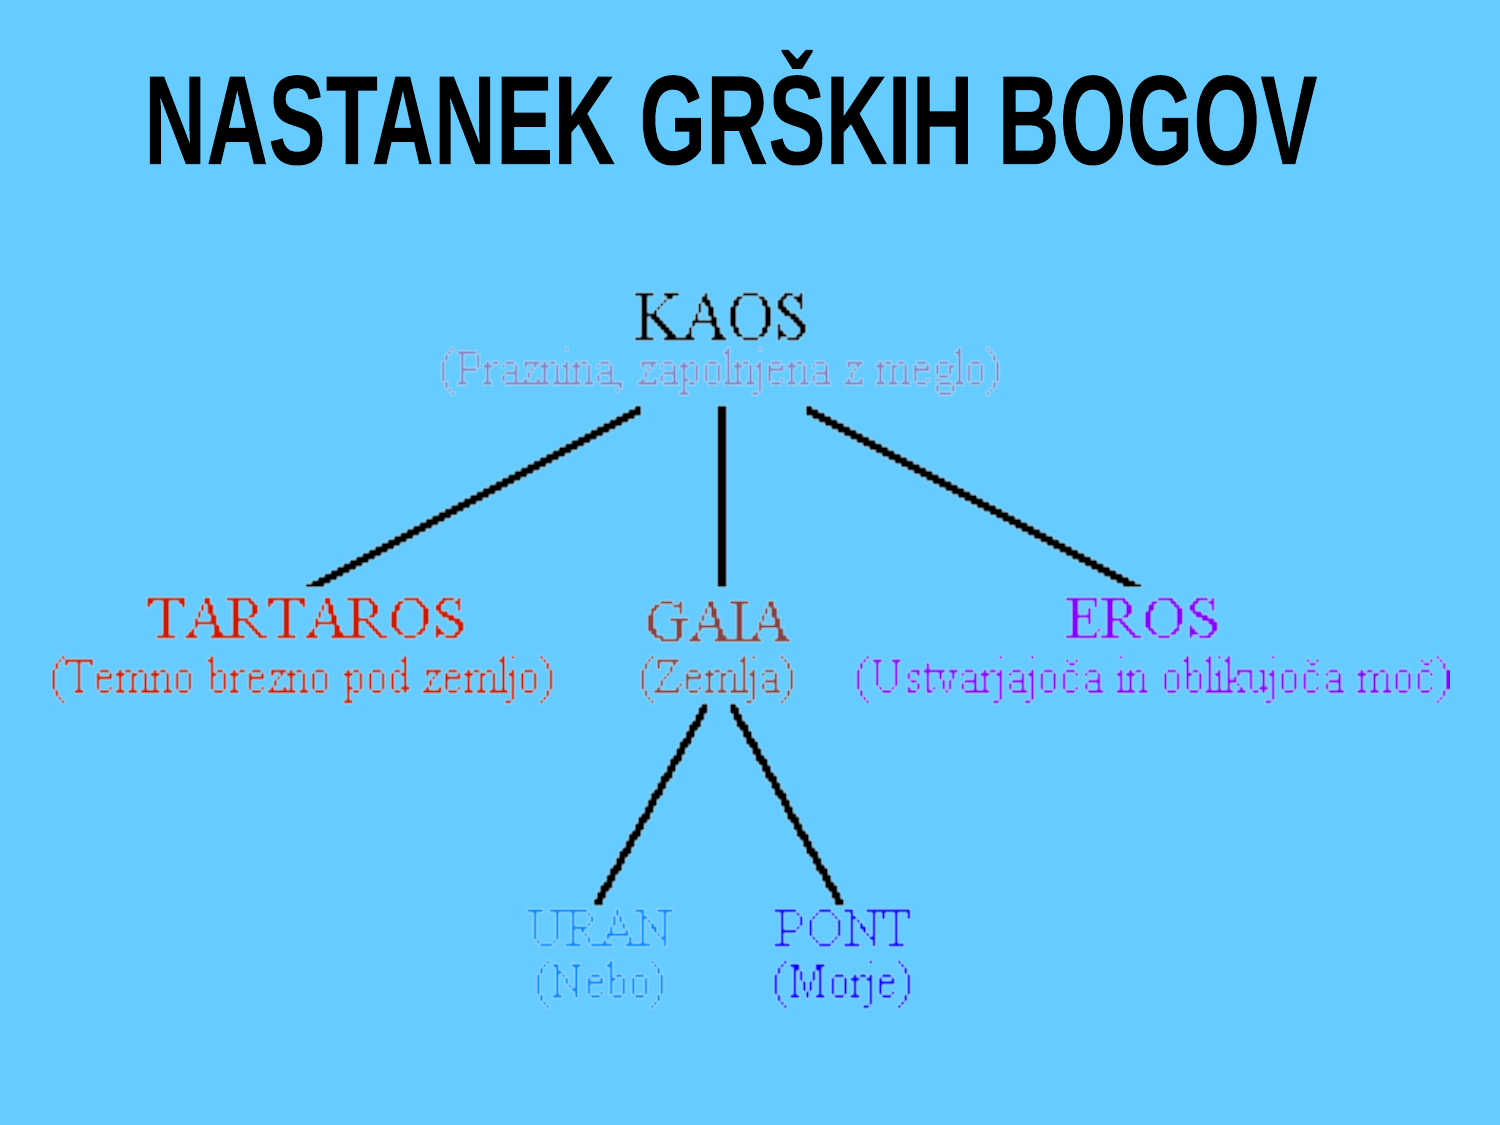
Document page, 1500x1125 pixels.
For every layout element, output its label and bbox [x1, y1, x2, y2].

picture [49, 287, 1451, 1013]
